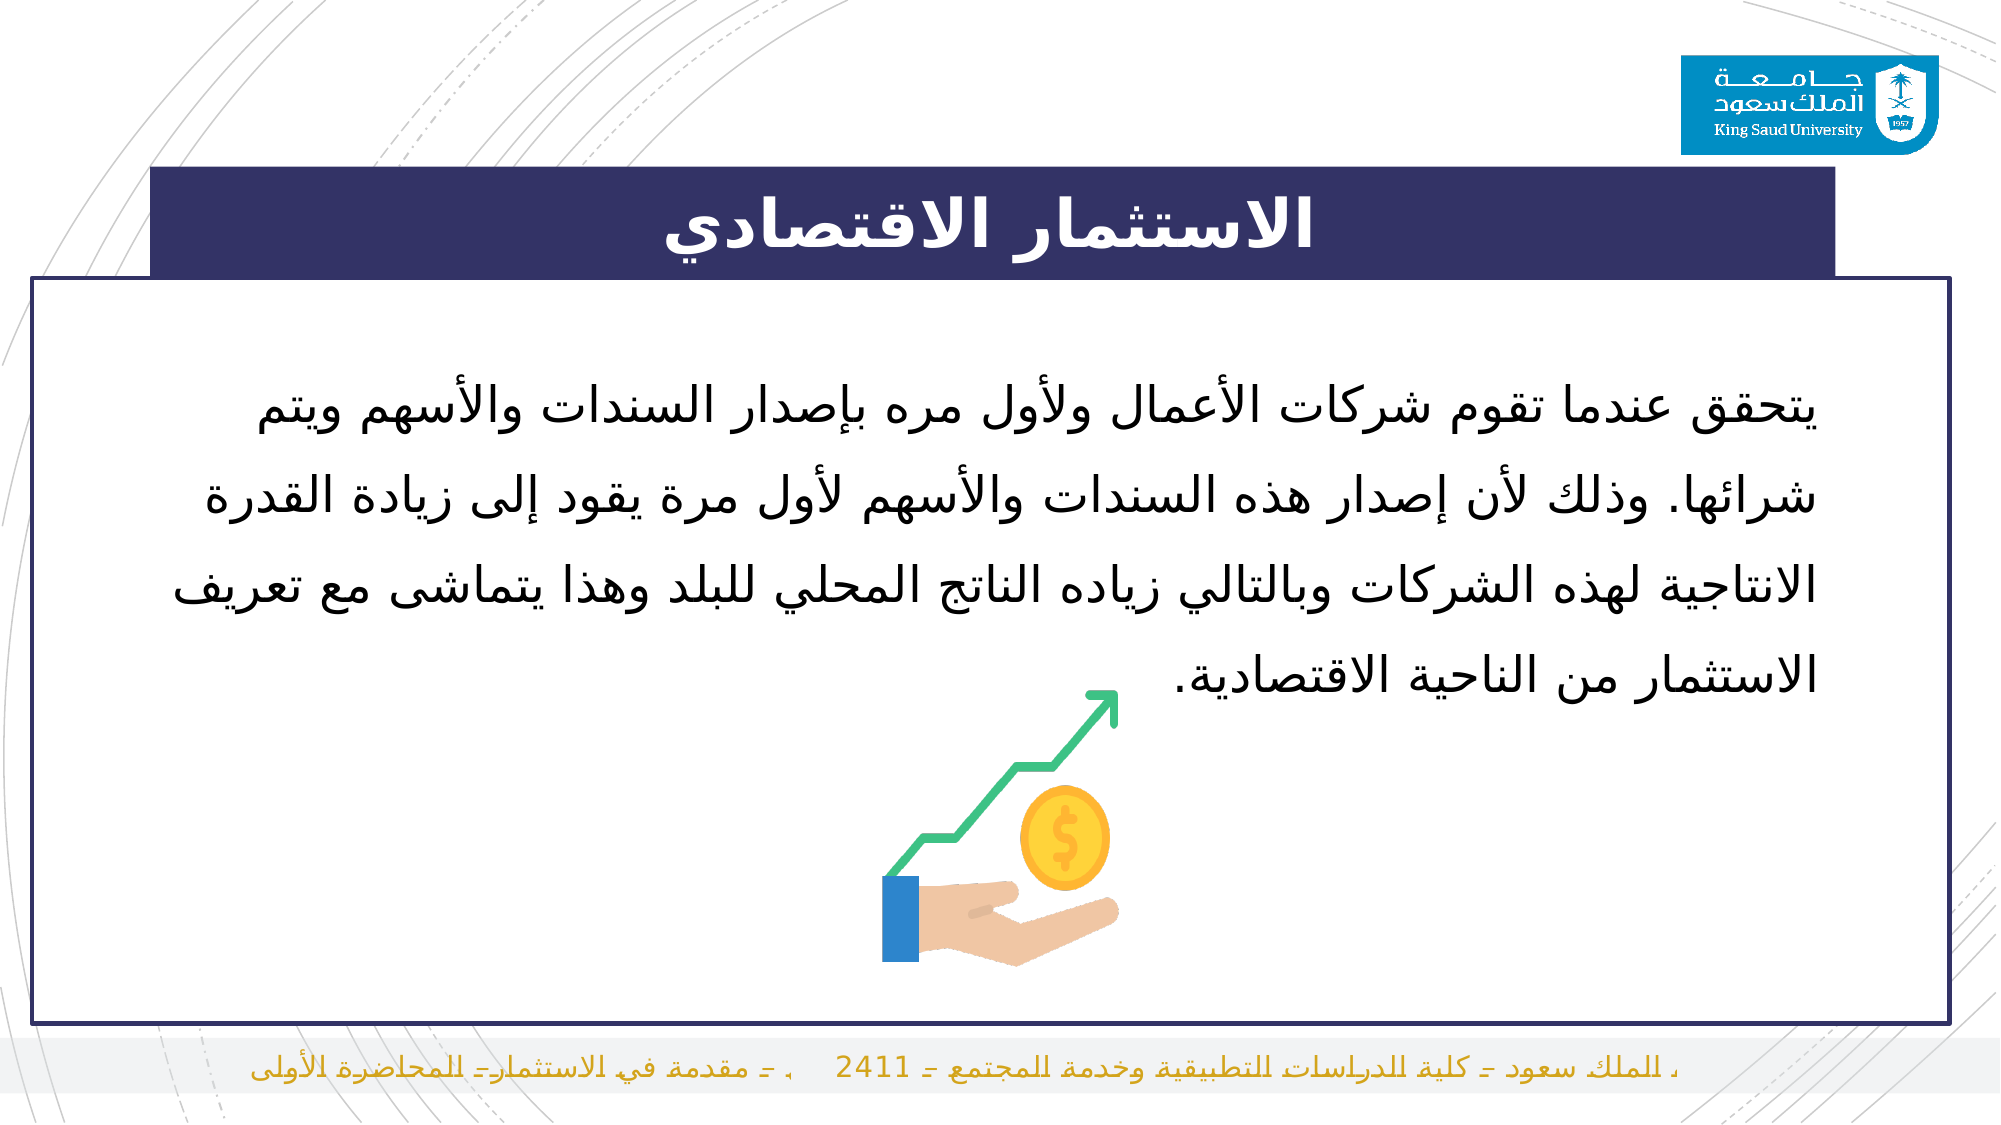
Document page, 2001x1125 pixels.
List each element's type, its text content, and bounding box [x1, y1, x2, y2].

text_box جامعة الملك سعود – كلية الدراسات التطبيقية وخدمة المجتمع – 2411مال – مقدمة في الاستثمار– المحاضرة الأولى [0, 1037, 2000, 1095]
picture [870, 670, 1130, 976]
text_box [32, 278, 1950, 1024]
text_box يتحقق عندما تقوم شركات الأعمال ولأول مره بإصدار السندات والأسهم ويتم شرائها. وذلك لأن إصدار هذه السندات والأسهم لأول مرة يقود إلى زيادة القدرة الانتاجية لهذه الشركات وبالتالي زياده الناتج المحلي للبلد وهذا يتماشى مع تعريف الاستثمار من الناحية الاقتصادية. [144, 334, 1835, 710]
picture [1669, 44, 1950, 163]
text_box [149, 165, 1837, 278]
text_box الاستثمار الاقتصادي [540, 173, 1440, 269]
